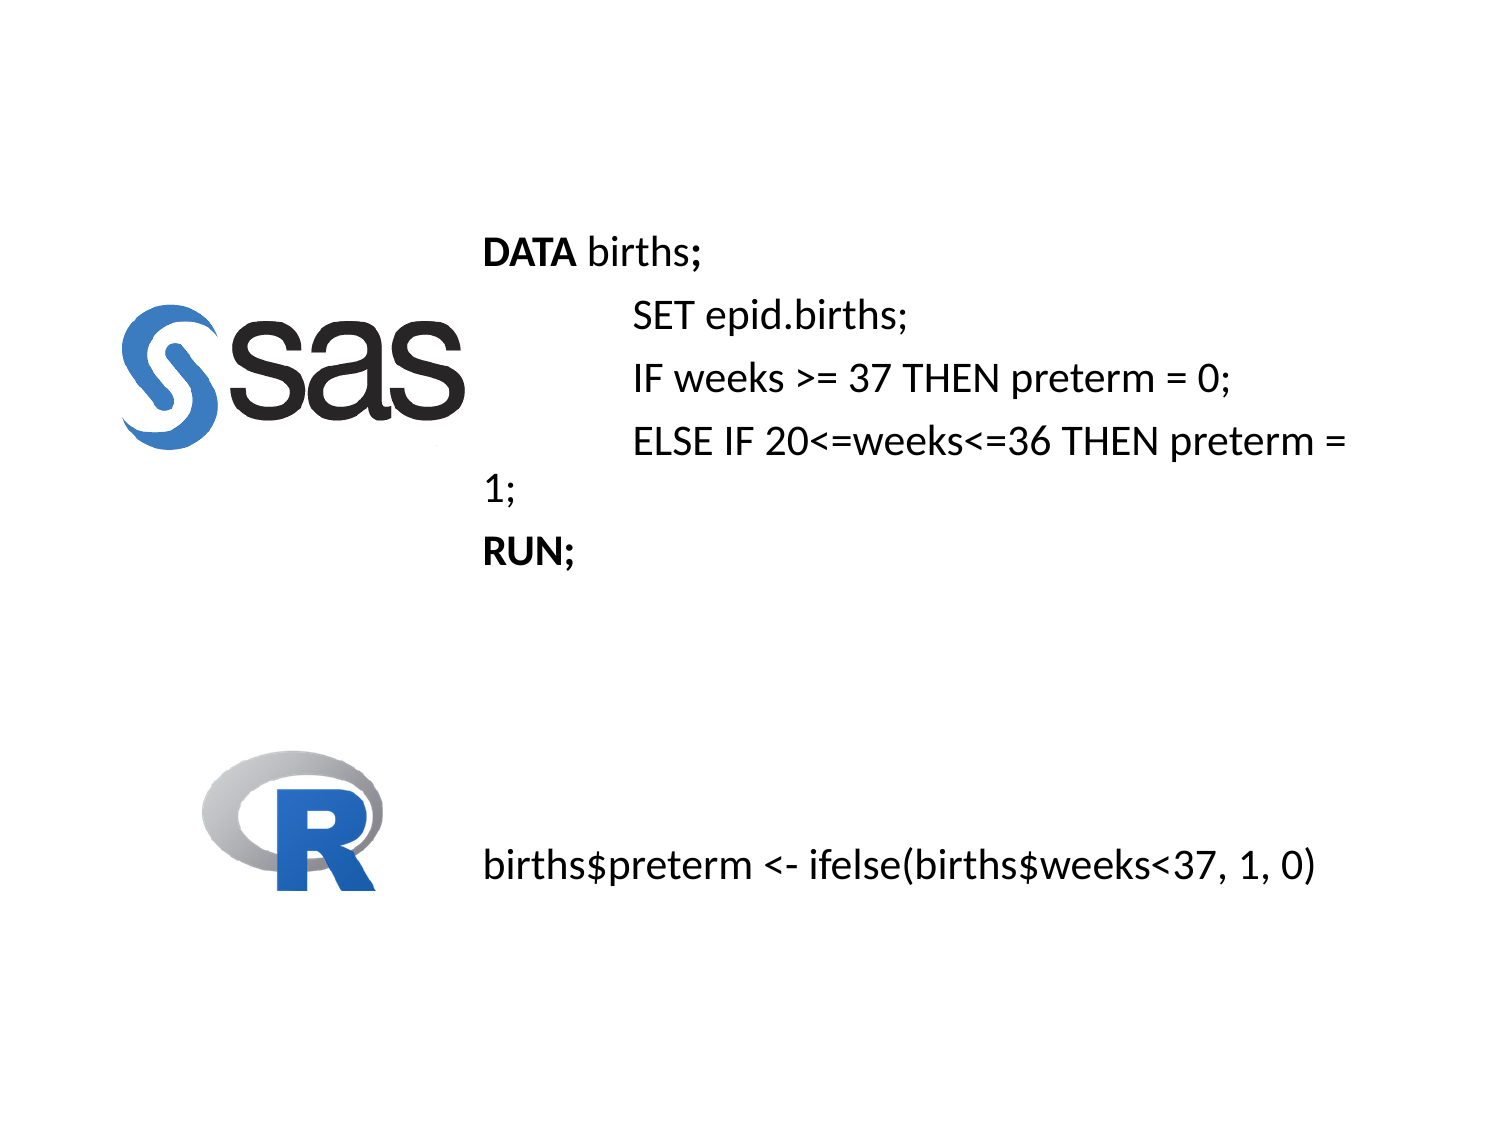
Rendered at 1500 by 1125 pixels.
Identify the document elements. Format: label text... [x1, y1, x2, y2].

picture [202, 750, 383, 891]
picture [117, 300, 468, 453]
list DATA births; SET epid.births; IF weeks >= 37 THEN preterm = 0; ELSE IF 20<=weeks<=36 THEN preterm = 1; RUN; births$preterm <- ifelse(births$weeks<37, 1, 0) [467, 153, 1397, 1014]
